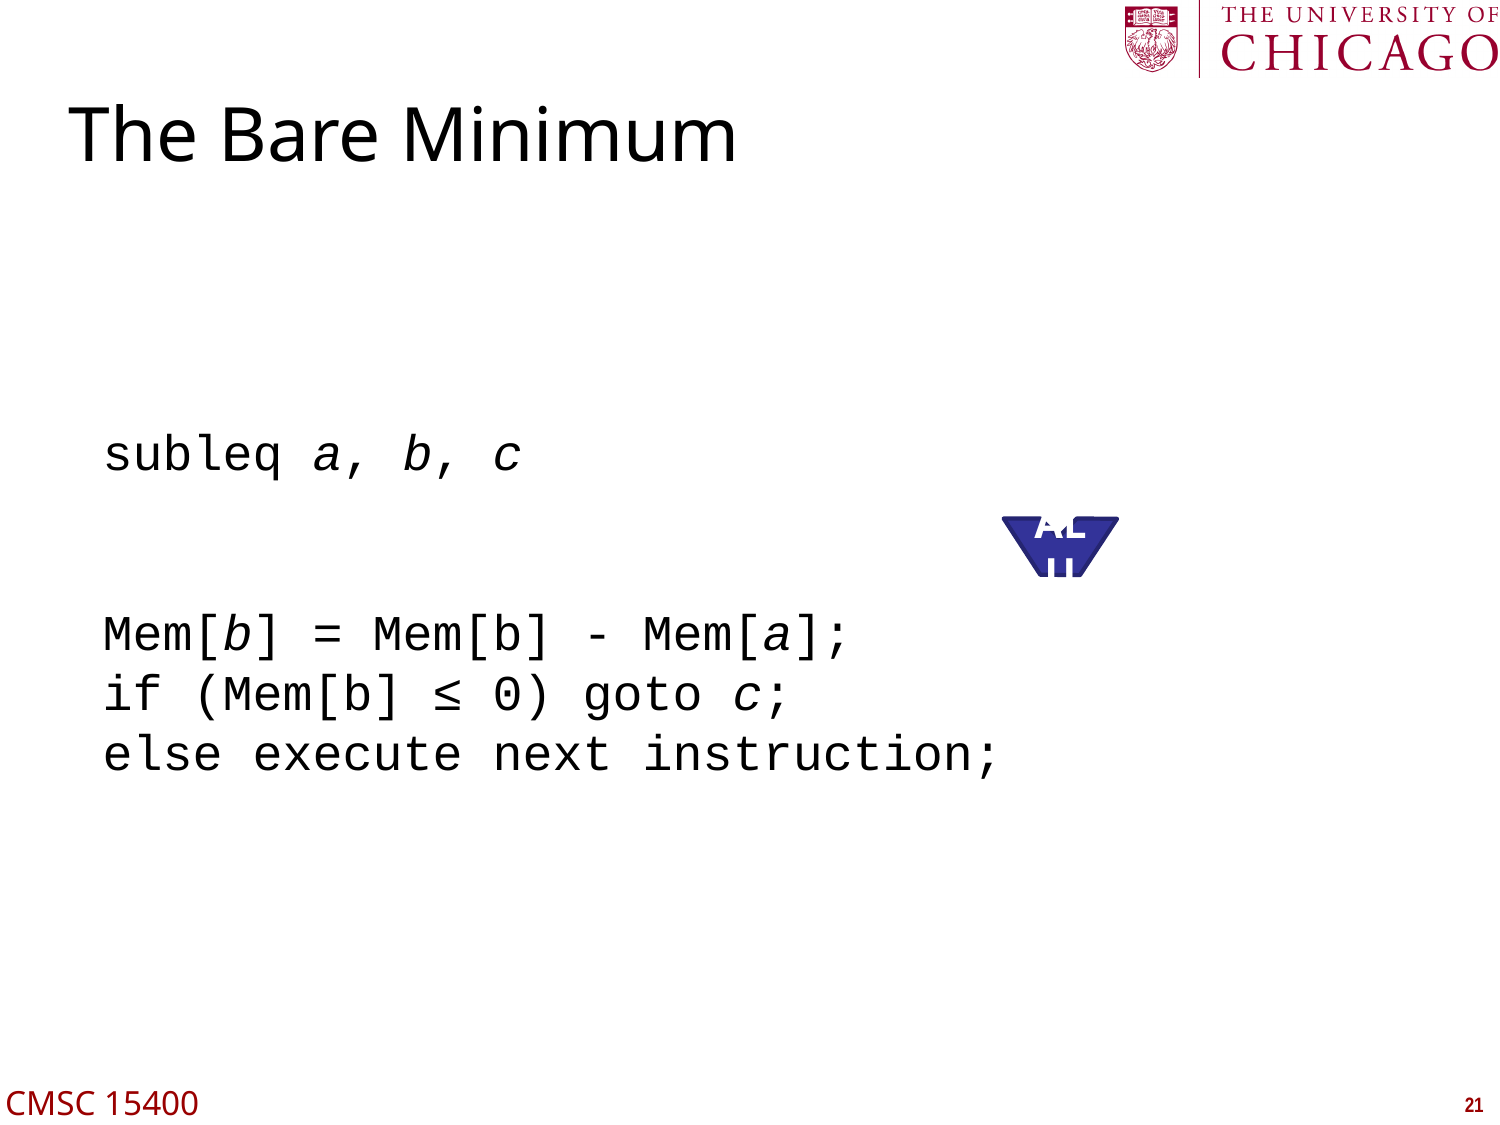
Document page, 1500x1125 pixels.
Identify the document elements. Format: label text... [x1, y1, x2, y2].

picture [1125, 0, 1498, 78]
title The Bare Minimum [62, 41, 1438, 222]
text_box ALU [1050, 516, 1119, 578]
text_box subleq a, b, c Mem[b] = Mem[b] - Mem[a]; if (Mem[b] ≤ 0) goto c; else execute next instruction; [87, 412, 1050, 788]
